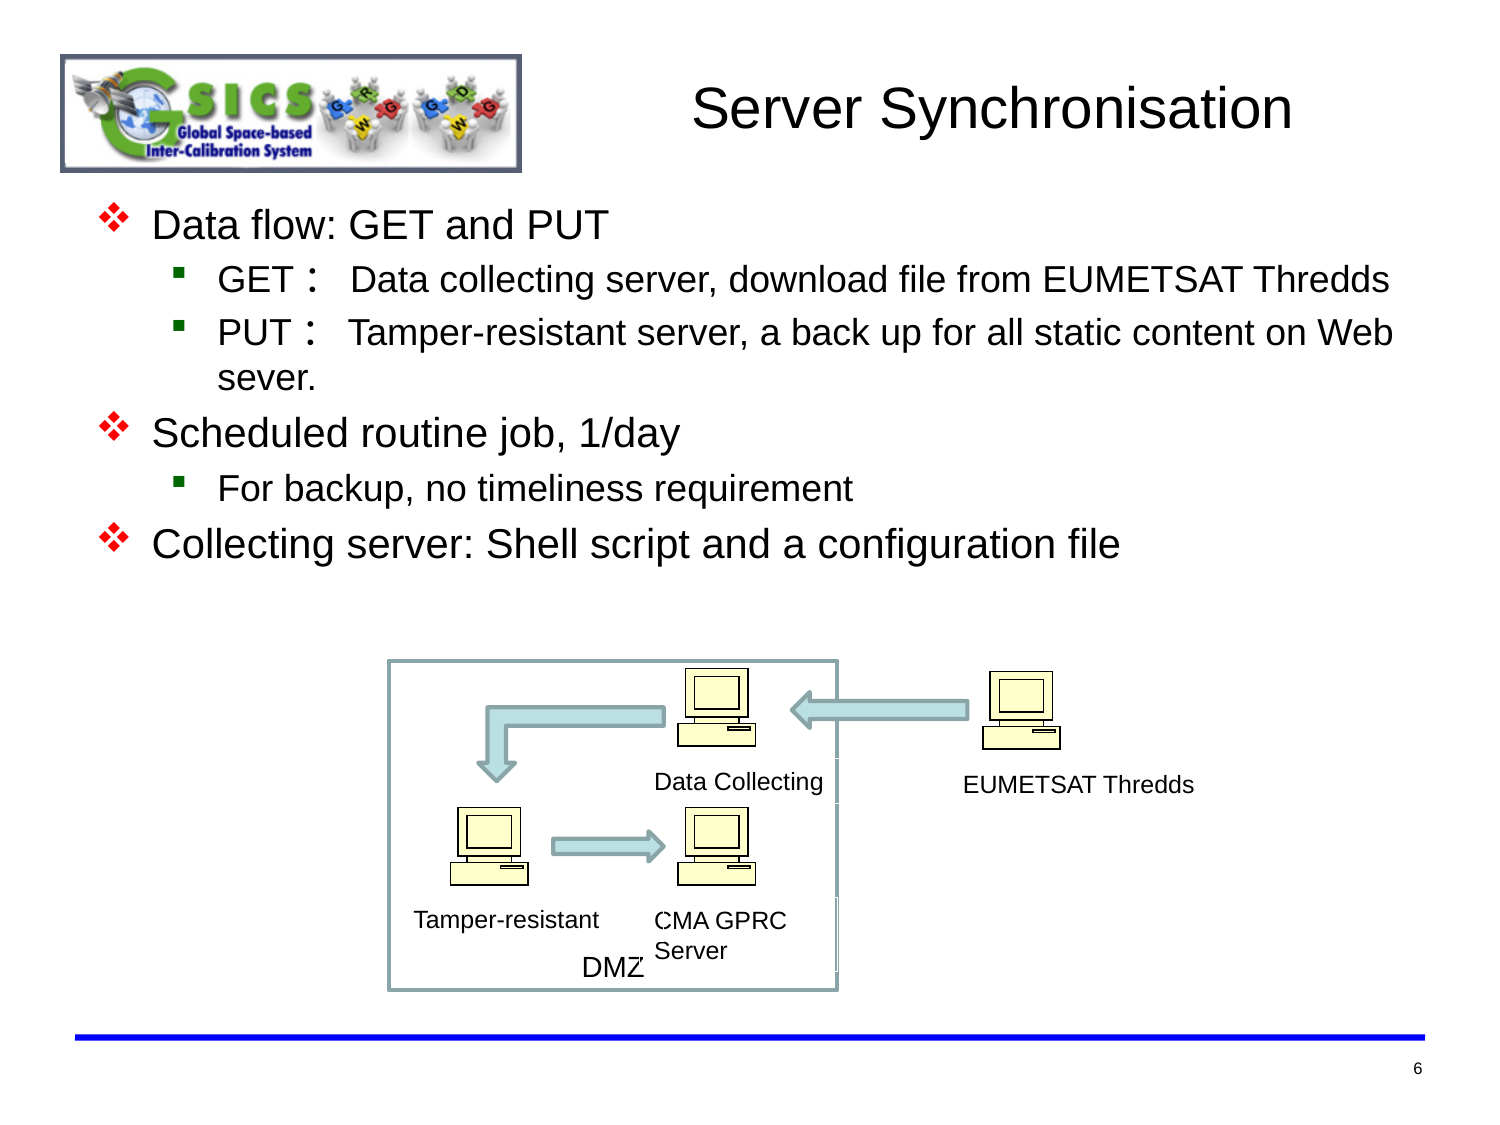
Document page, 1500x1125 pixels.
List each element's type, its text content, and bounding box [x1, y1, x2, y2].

text_box Tamper-resistant [398, 896, 664, 942]
text_box Server Synchronisation [528, 43, 1459, 168]
text_box Data Collecting [639, 758, 945, 804]
picture [60, 54, 522, 173]
text_box [678, 807, 756, 885]
text_box [982, 671, 1061, 749]
text_box EUMETSAT Thredds [948, 761, 1253, 806]
text_box [678, 668, 756, 746]
text_box [551, 829, 666, 864]
slide_number 6 [1087, 1049, 1438, 1104]
text_box [476, 705, 666, 784]
text_box CMA GPRC Server [639, 897, 838, 972]
text_box [789, 690, 970, 730]
text_box [450, 807, 528, 885]
list Data flow: GET and PUT GET：Data collecting server, download file from EUMETSAT Thredds PUT：Tamper-resistant server, a back up for all static content on Web sever. Scheduled routine job, 1/day For backup, no timeliness requirement Collecting server: Shell script and a configuration file [80, 190, 1431, 934]
text_box DMZ [387, 659, 839, 992]
